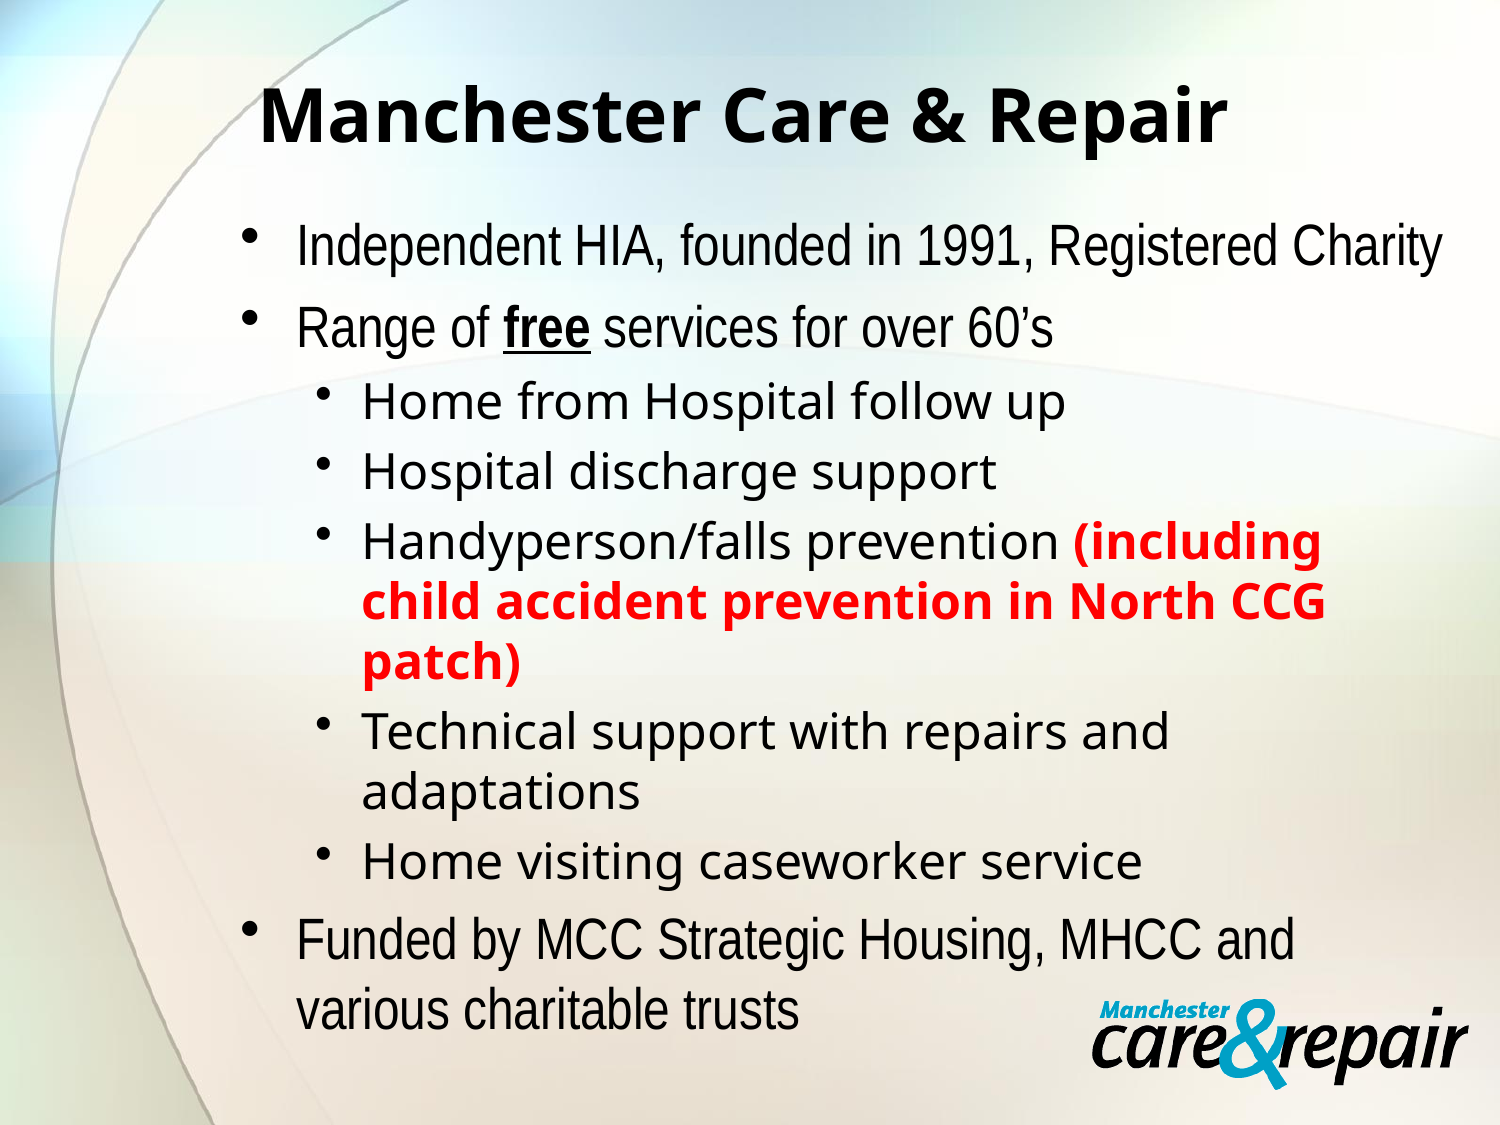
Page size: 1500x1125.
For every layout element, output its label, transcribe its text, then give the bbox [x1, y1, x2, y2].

title Manchester Care & Repair [24, 50, 1463, 175]
picture [0, 0, 1500, 1125]
list Independent HIA, founded in 1991, Registered Charity Range of free services for over 60’s Home from Hospital follow up Hospital discharge support Handyperson/falls prevention (including child accident prevention in North CCG patch) Technical support with repairs and adaptations Home visiting caseworker service Funded by MCC Strategic Housing, MHCC and various charitable trusts [225, 200, 1463, 1025]
